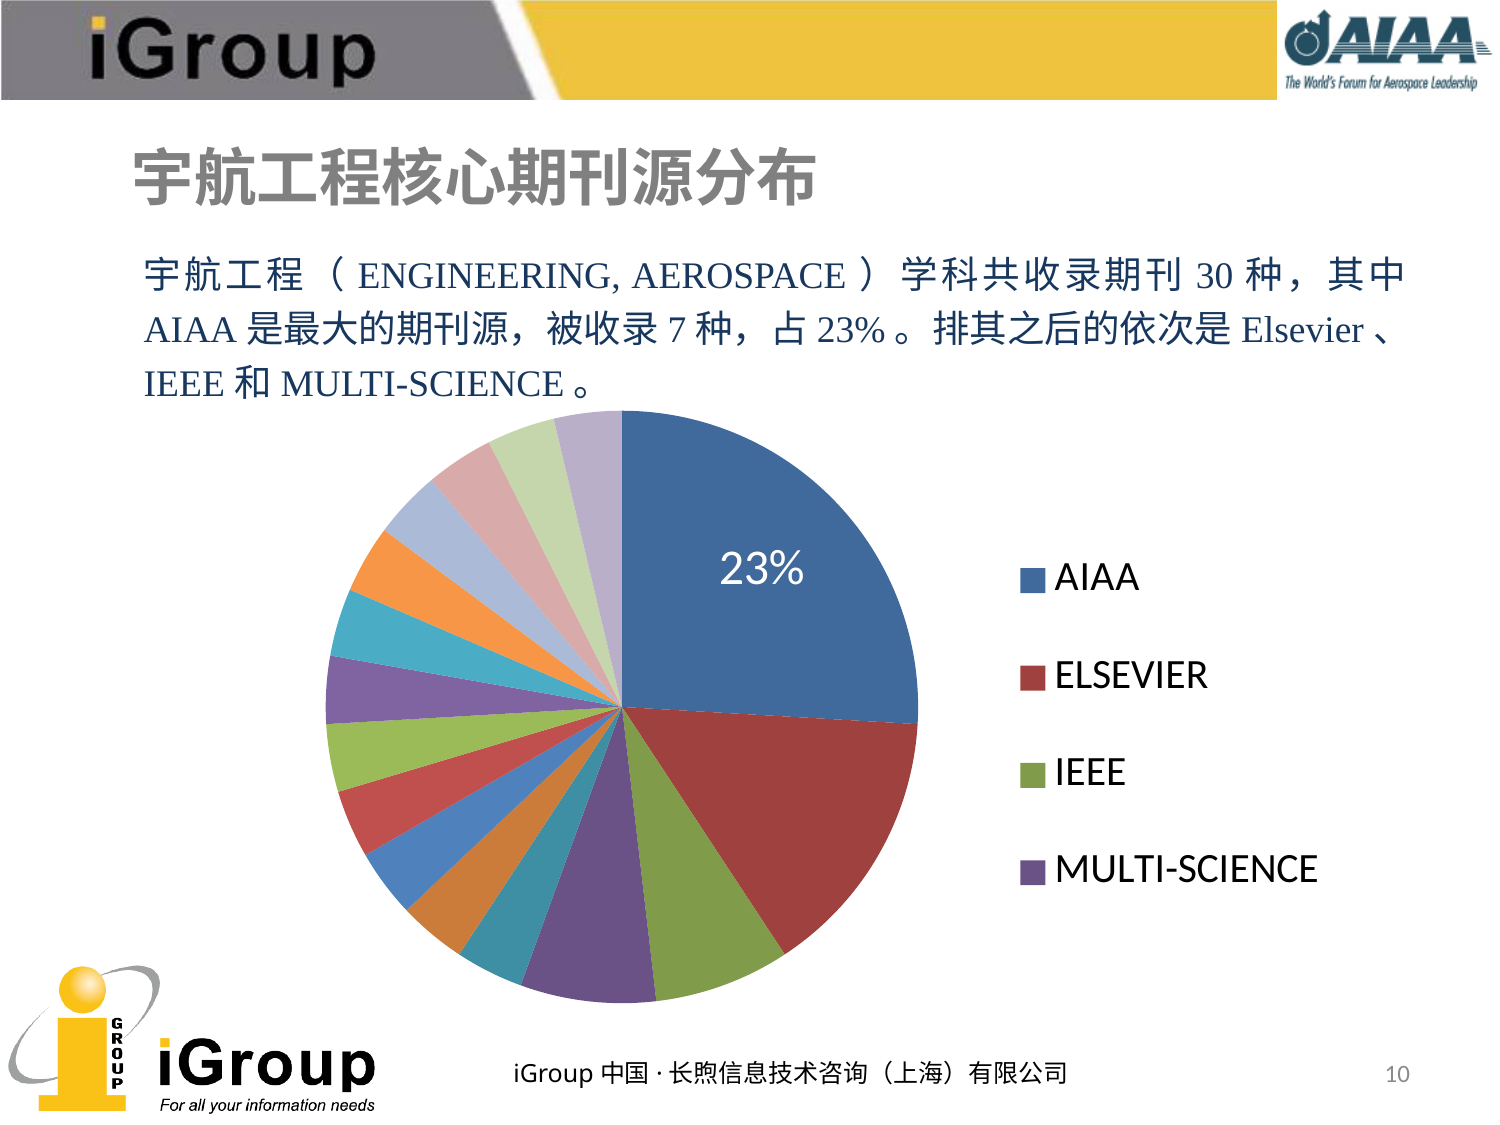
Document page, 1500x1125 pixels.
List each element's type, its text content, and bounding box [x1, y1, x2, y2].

slide_number 10 [1265, 1042, 1425, 1103]
footer iGroup中国·长煦信息技术咨询（上海）有限公司 [457, 1042, 1125, 1103]
text_box 宇航工程（ENGINEERING, AEROSPACE）学科共收录期刊30种，其中AIAA是最大的期刊源，被收录7种，占23%。排其之后的依次是Elsevier、IEEE和MULTI-SCIENCE。 [128, 234, 1430, 465]
chart [187, 398, 1395, 1016]
picture [8, 965, 375, 1114]
text_box 宇航工程核心期刊源分布 [117, 130, 887, 235]
picture [0, 0, 1500, 101]
